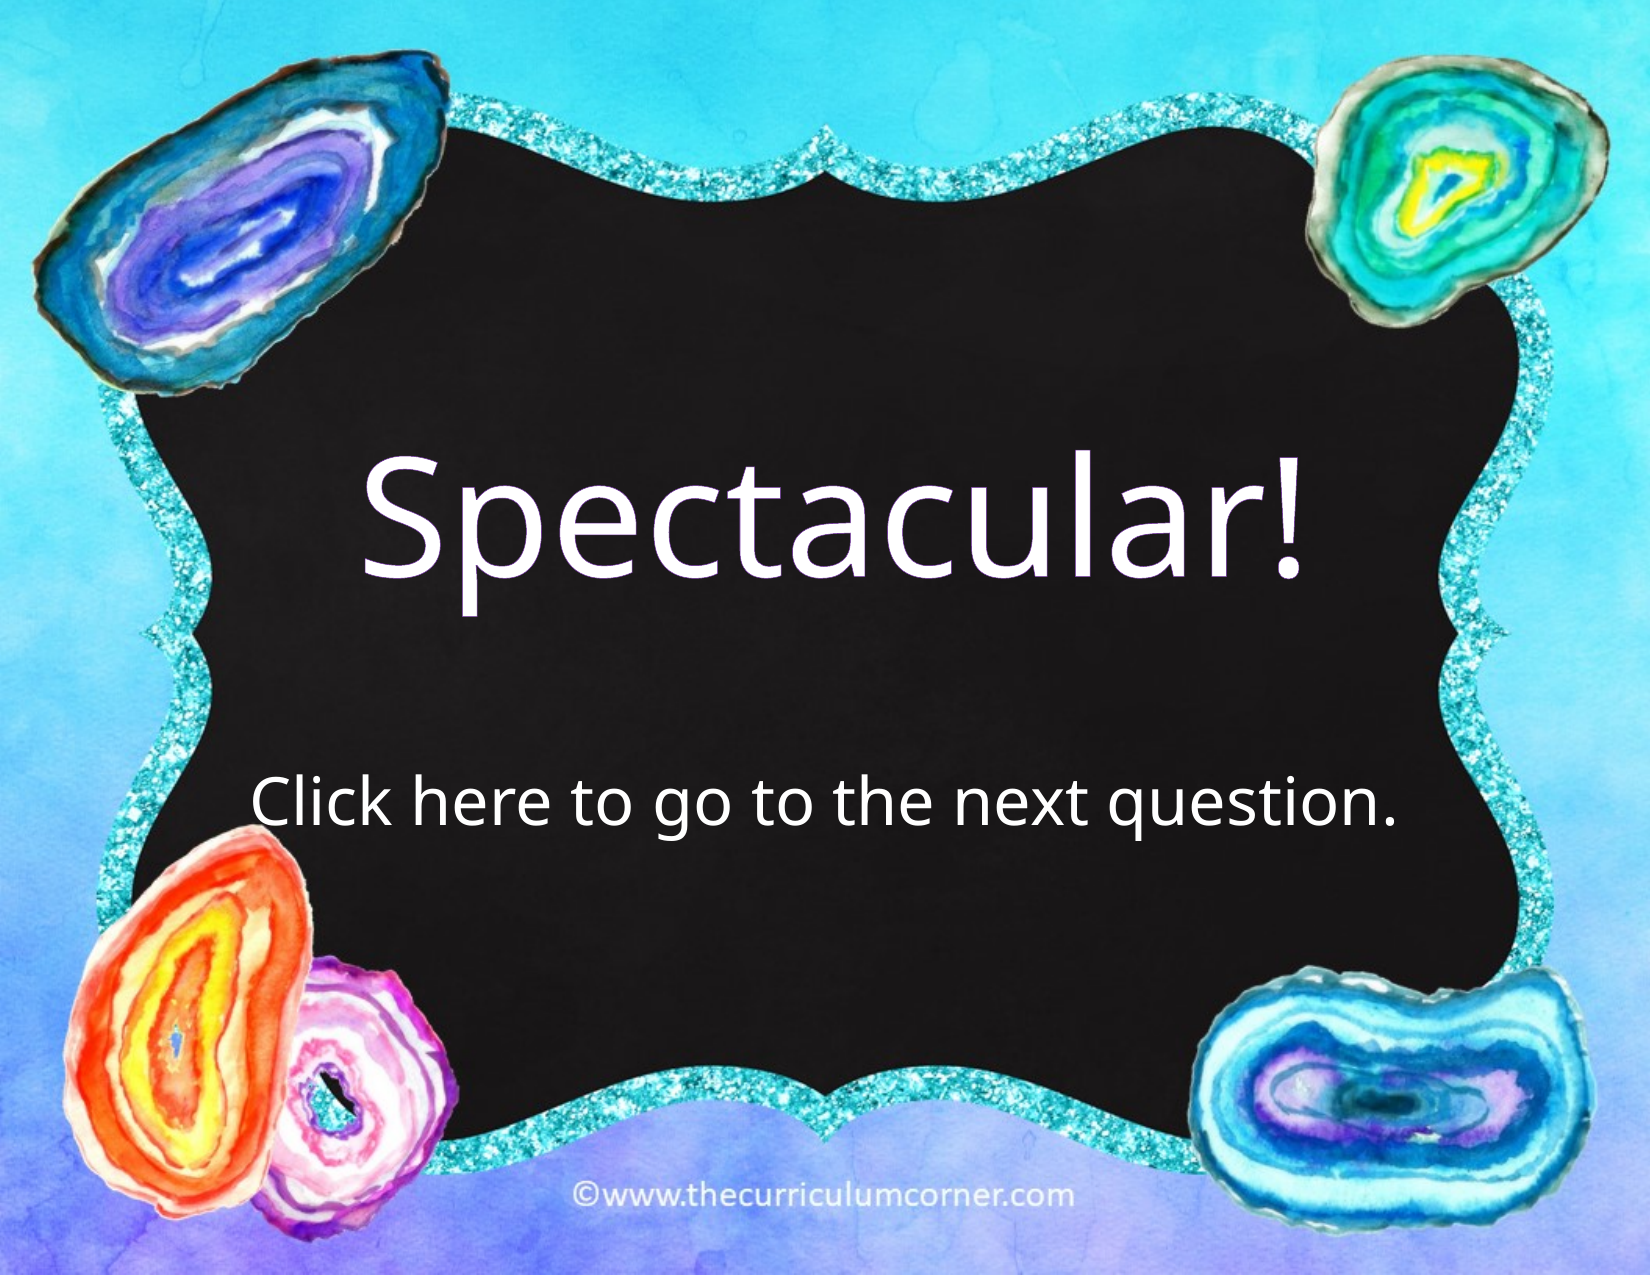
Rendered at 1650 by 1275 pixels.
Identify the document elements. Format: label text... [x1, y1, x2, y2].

picture [0, 0, 1650, 1275]
text_box Click here to go to the next question. [112, 751, 1538, 847]
text_box Spectacular! [284, 402, 1384, 618]
